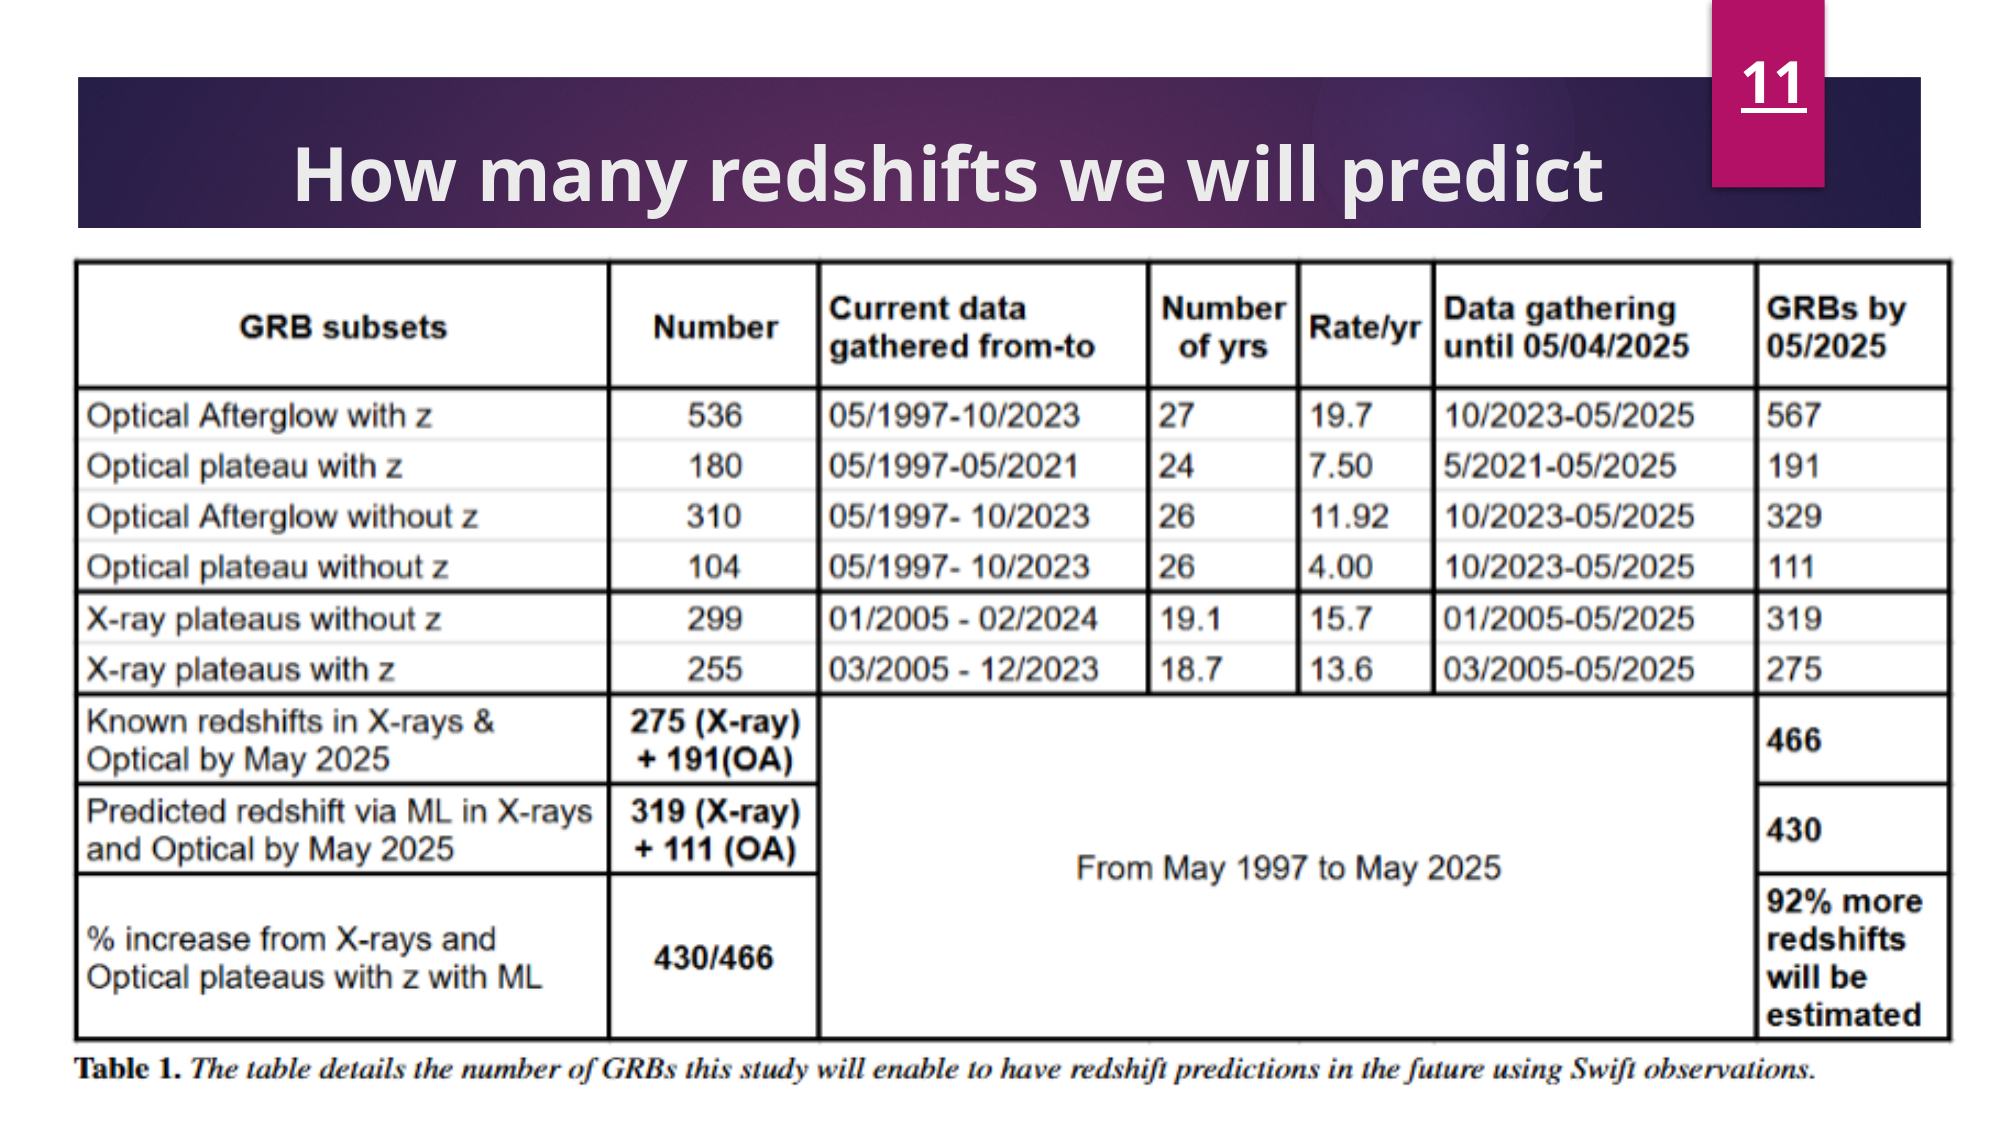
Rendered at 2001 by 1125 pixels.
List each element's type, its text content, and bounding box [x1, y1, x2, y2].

title How many redshifts we will predict [276, 46, 1978, 225]
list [22, 228, 1978, 1105]
text_box 11 [1723, 37, 1824, 123]
